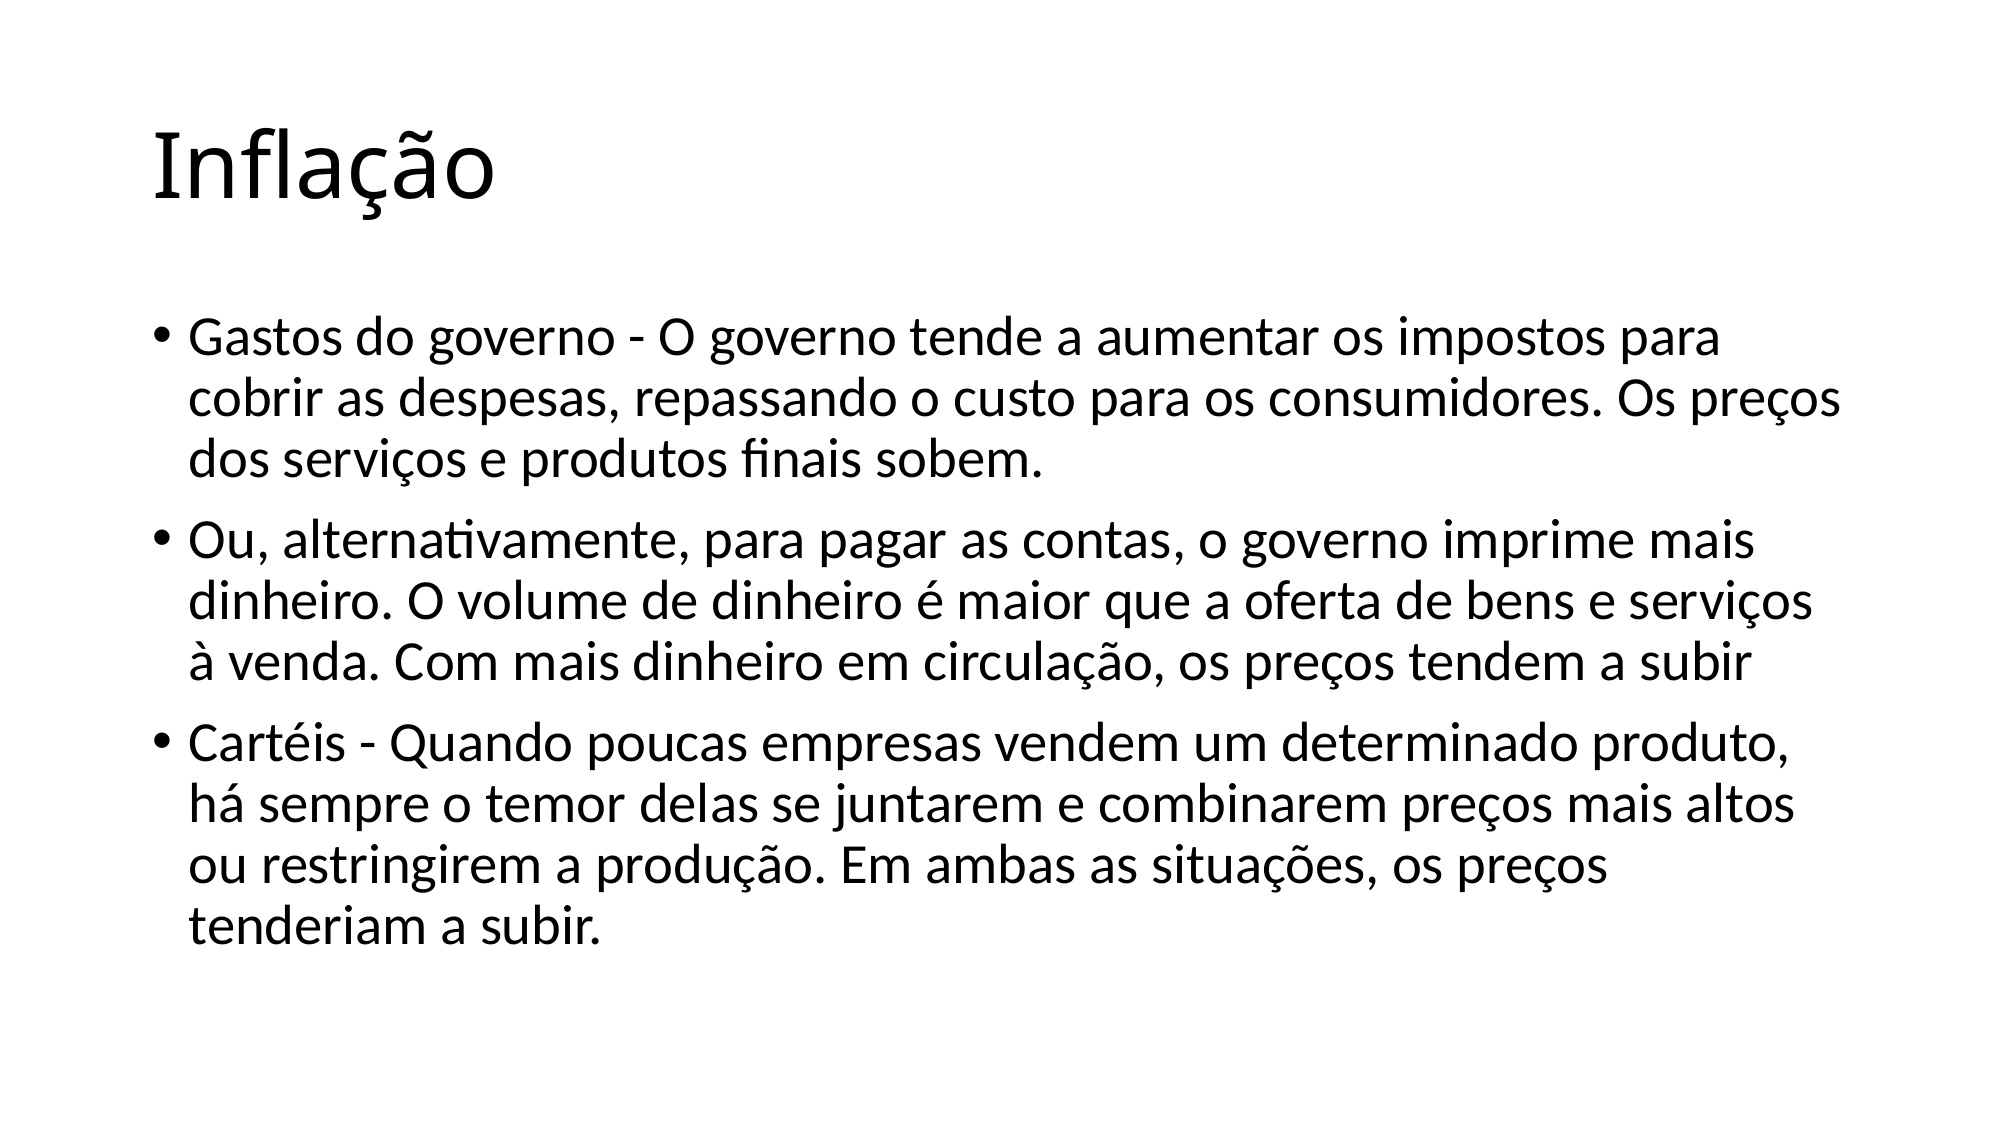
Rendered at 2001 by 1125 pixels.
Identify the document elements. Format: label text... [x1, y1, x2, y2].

list Gastos do governo - O governo tende a aumentar os impostos para cobrir as despesas, repassando o custo para os consumidores. Os preços dos serviços e produtos finais sobem. Ou, alternativamente, para pagar as contas, o governo imprime mais dinheiro. O volume de dinheiro é maior que a oferta de bens e serviços à venda. Com mais dinheiro em circulação, os preços tendem a subir Cartéis - Quando poucas empresas vendem um determinado produto, há sempre o temor delas se juntarem e combinarem preços mais altos ou restringirem a produção. Em ambas as situações, os preços tenderiam a subir. [137, 299, 1863, 1014]
title Inflação [137, 59, 1863, 278]
